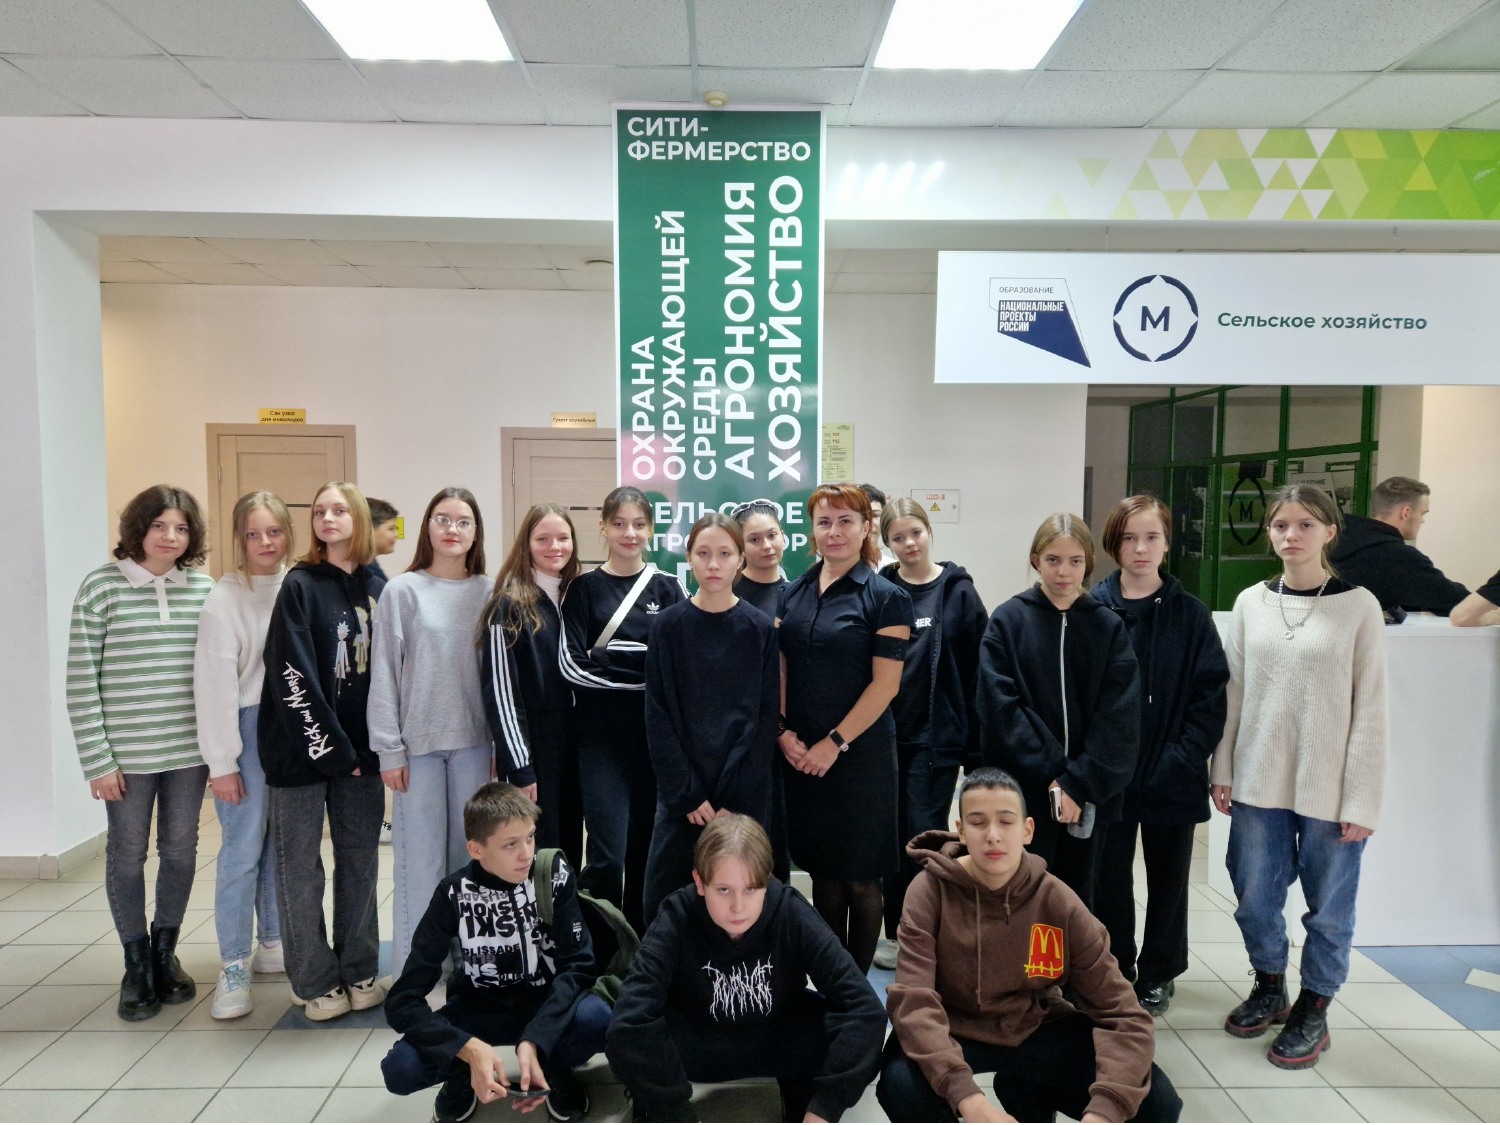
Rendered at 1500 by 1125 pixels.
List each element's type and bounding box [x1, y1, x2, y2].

list [0, 0, 1500, 1123]
